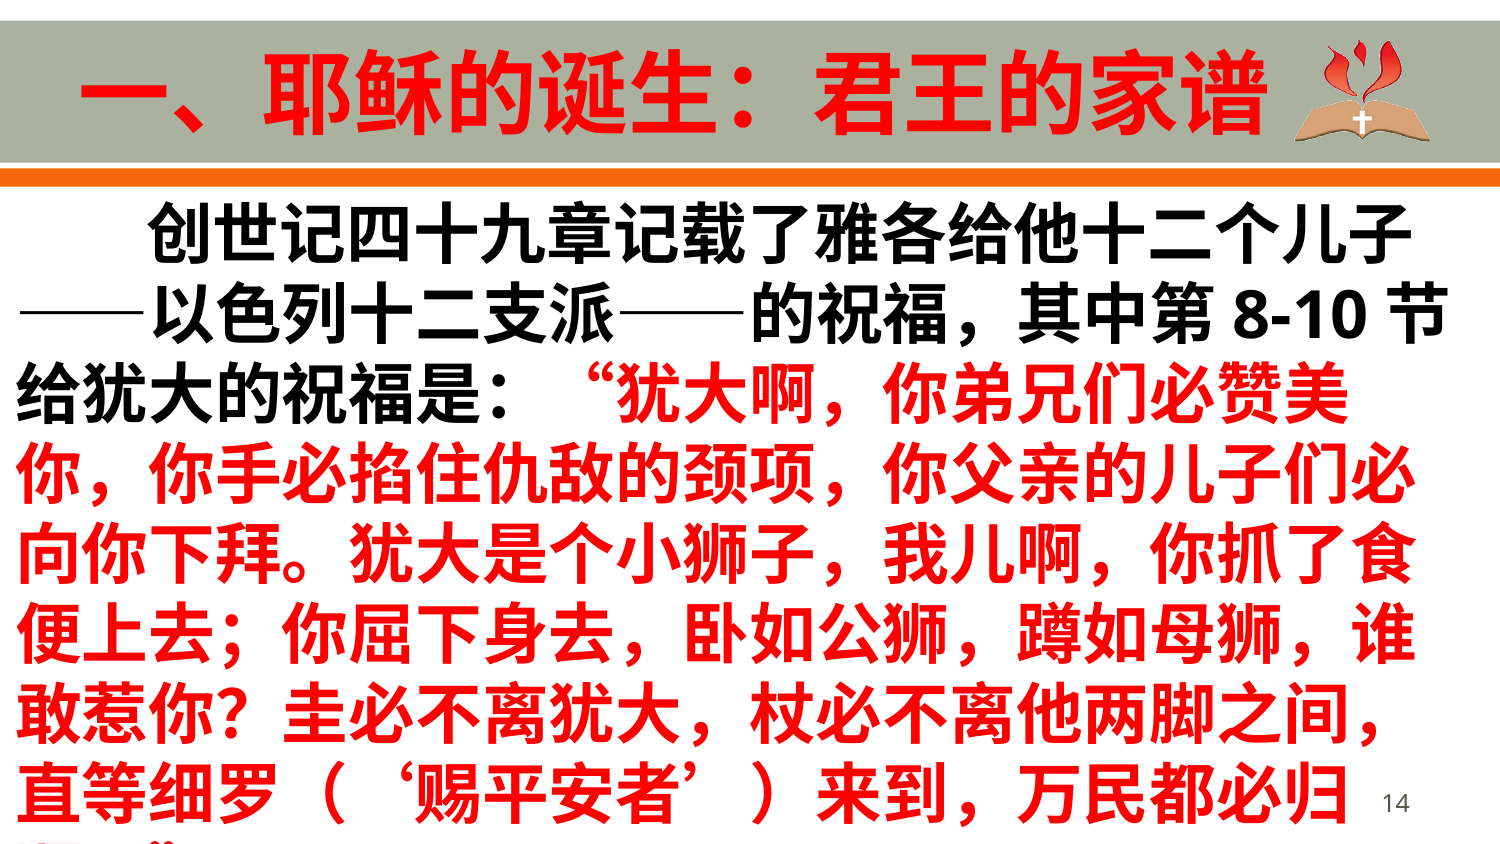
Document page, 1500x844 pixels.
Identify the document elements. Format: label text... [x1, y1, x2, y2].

picture [1350, 35, 1434, 144]
title 一、耶稣的诞生：君王的家谱 [0, 22, 1350, 160]
list 创世记四十九章记载了雅各给他十二个儿子——以色列十二支派——的祝福，其中第8-10节给犹大的祝福是：“犹大啊，你弟兄们必赞美你，你手必掐住仇敌的颈项，你父亲的儿子们必向你下拜。犹大是个小狮子，我儿啊，你抓了食便上去；你屈下身去，卧如公狮，蹲如母狮，谁敢惹你？圭必不离犹大，杖必不离他两脚之间，直等细罗（‘赐平安者’）来到，万民都必归顺。” [0, 184, 1498, 844]
slide_number 14 [1074, 782, 1425, 827]
